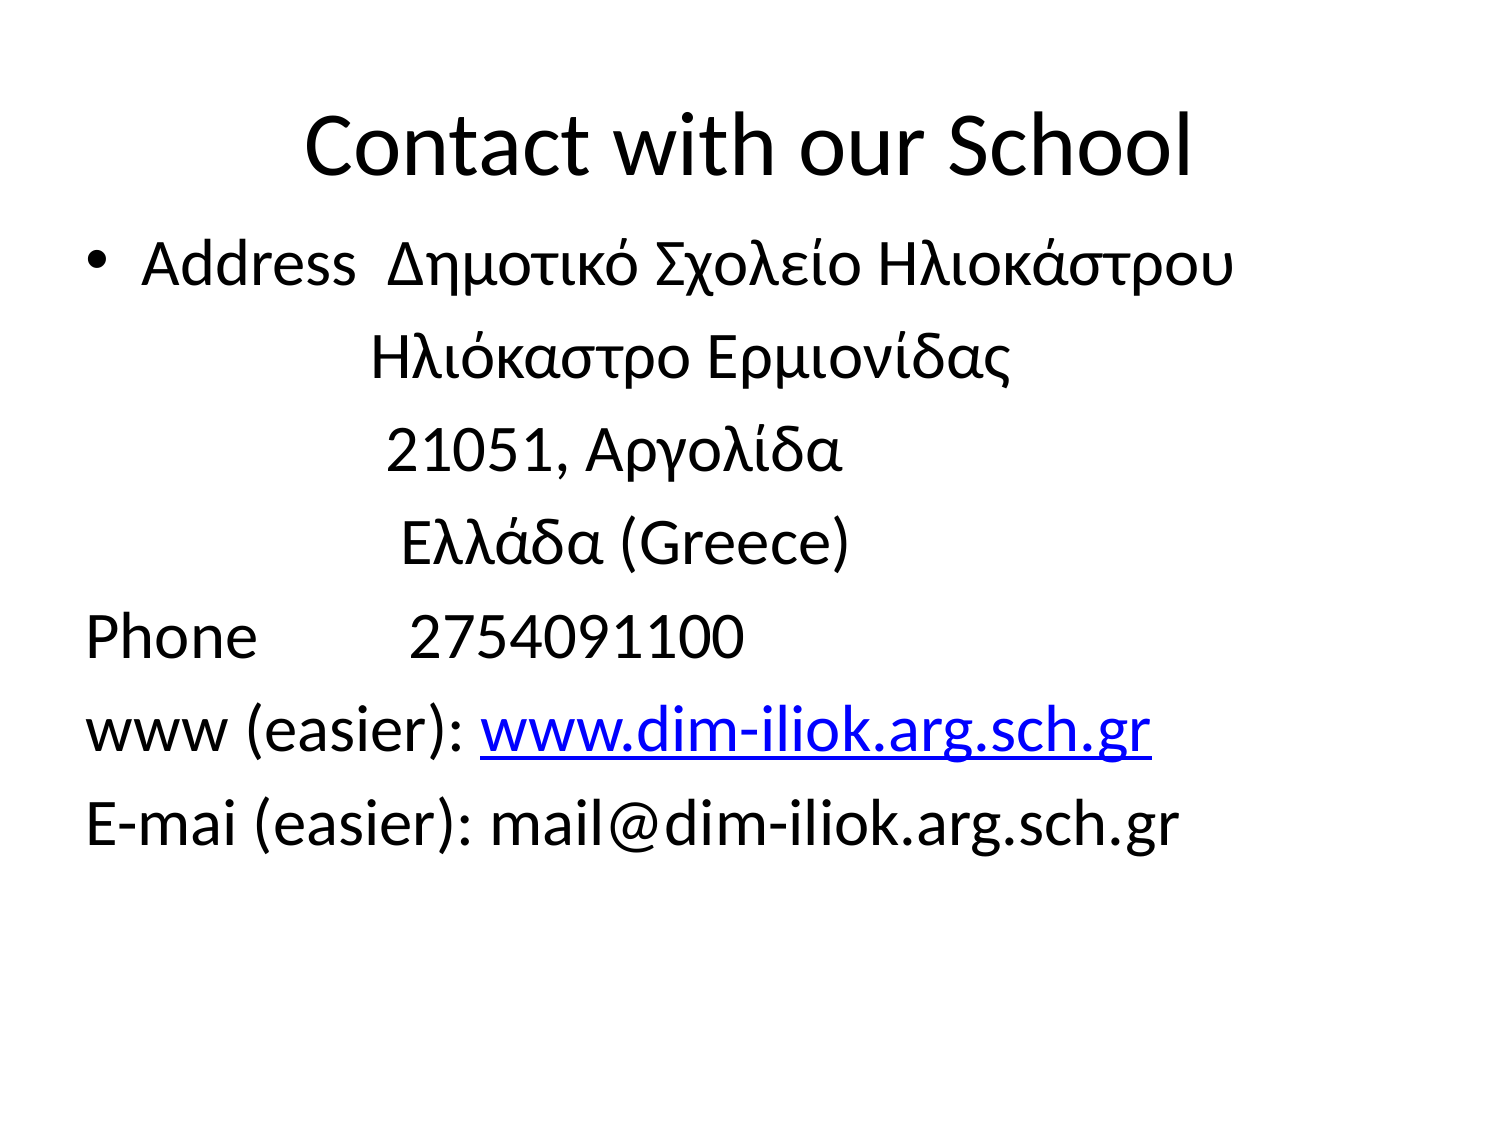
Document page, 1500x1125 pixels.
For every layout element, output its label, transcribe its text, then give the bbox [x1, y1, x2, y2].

title Contact with our School [75, 45, 1425, 233]
list Address Δημοτικό Σχολείο Ηλιοκάστρου Ηλιόκαστρο Ερμιονίδας 21051, Αργολίδα Ελλάδα (Greece) Phone 2754091100 www (easier): www.dim-iliok.arg.sch.gr E-mai (easier): mail@dim-iliok.arg.sch.gr [70, 210, 1421, 954]
